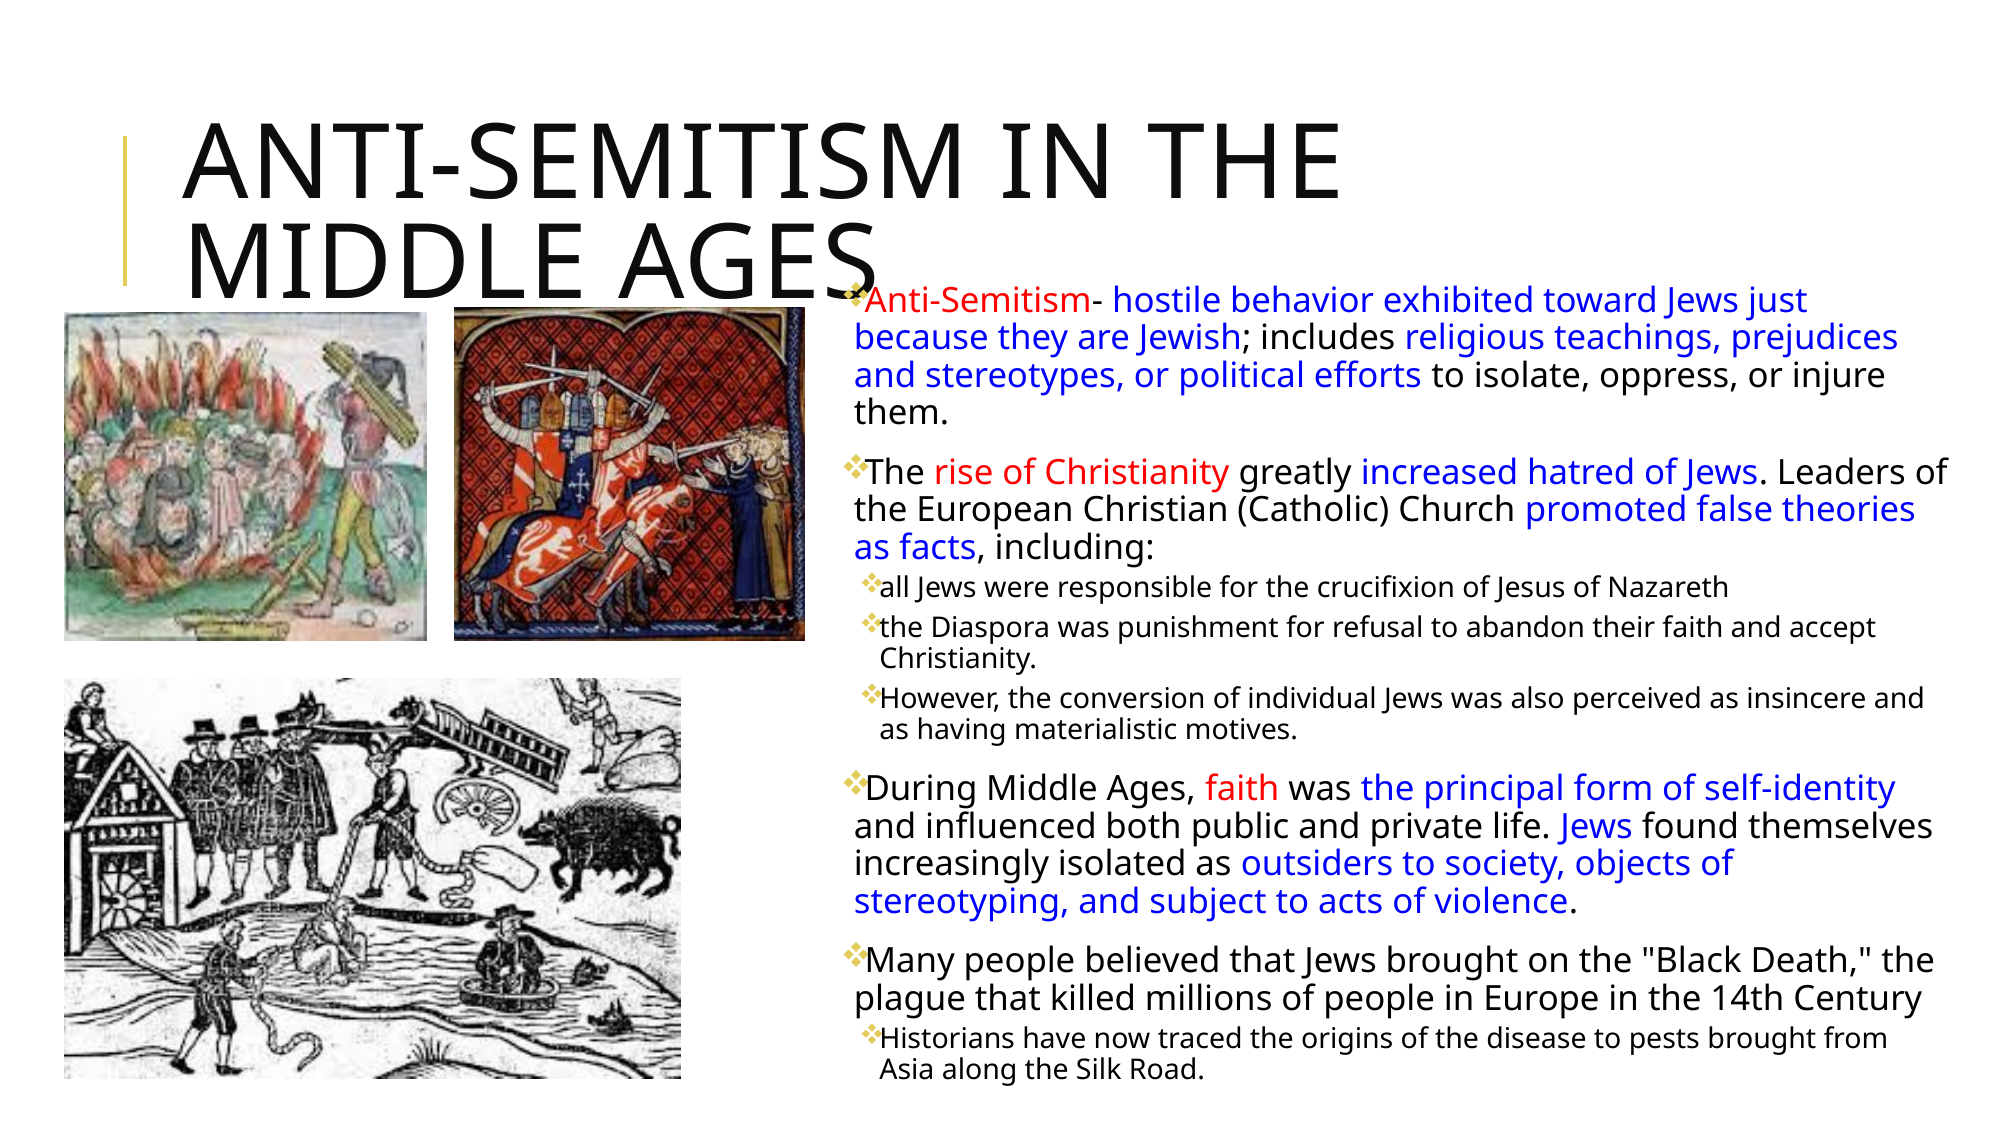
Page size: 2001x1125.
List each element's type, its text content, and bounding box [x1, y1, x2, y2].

list Anti-Semitism- hostile behavior exhibited toward Jews just because they are Jewish; includes religious teachings, prejudices and stereotypes, or political efforts to isolate, oppress, or injure them. The rise of Christianity greatly increased hatred of Jews. Leaders of the European Christian (Catholic) Church promoted false theories as facts, including: all Jews were responsible for the crucifixion of Jesus of Nazareth the Diaspora was punishment for refusal to abandon their faith and accept Christianity. However, the conversion of individual Jews was also perceived as insincere and as having materialistic motives. During Middle Ages, faith was the principal form of self-identity and influenced both public and private life. Jews found themselves increasingly isolated as outsiders to society, objects of stereotyping, and subject to acts of violence. Many people believed that Jews brought on the "Black Death," the plague that killed millions of people in Europe in the 14th Century Historians have now traced the origins of the disease to pests brought from Asia along the Silk Road. [833, 274, 1959, 1101]
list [64, 312, 427, 641]
title Anti-Semitism in the Middle Ages [168, 96, 1763, 342]
picture [64, 677, 681, 1079]
picture [454, 307, 806, 641]
